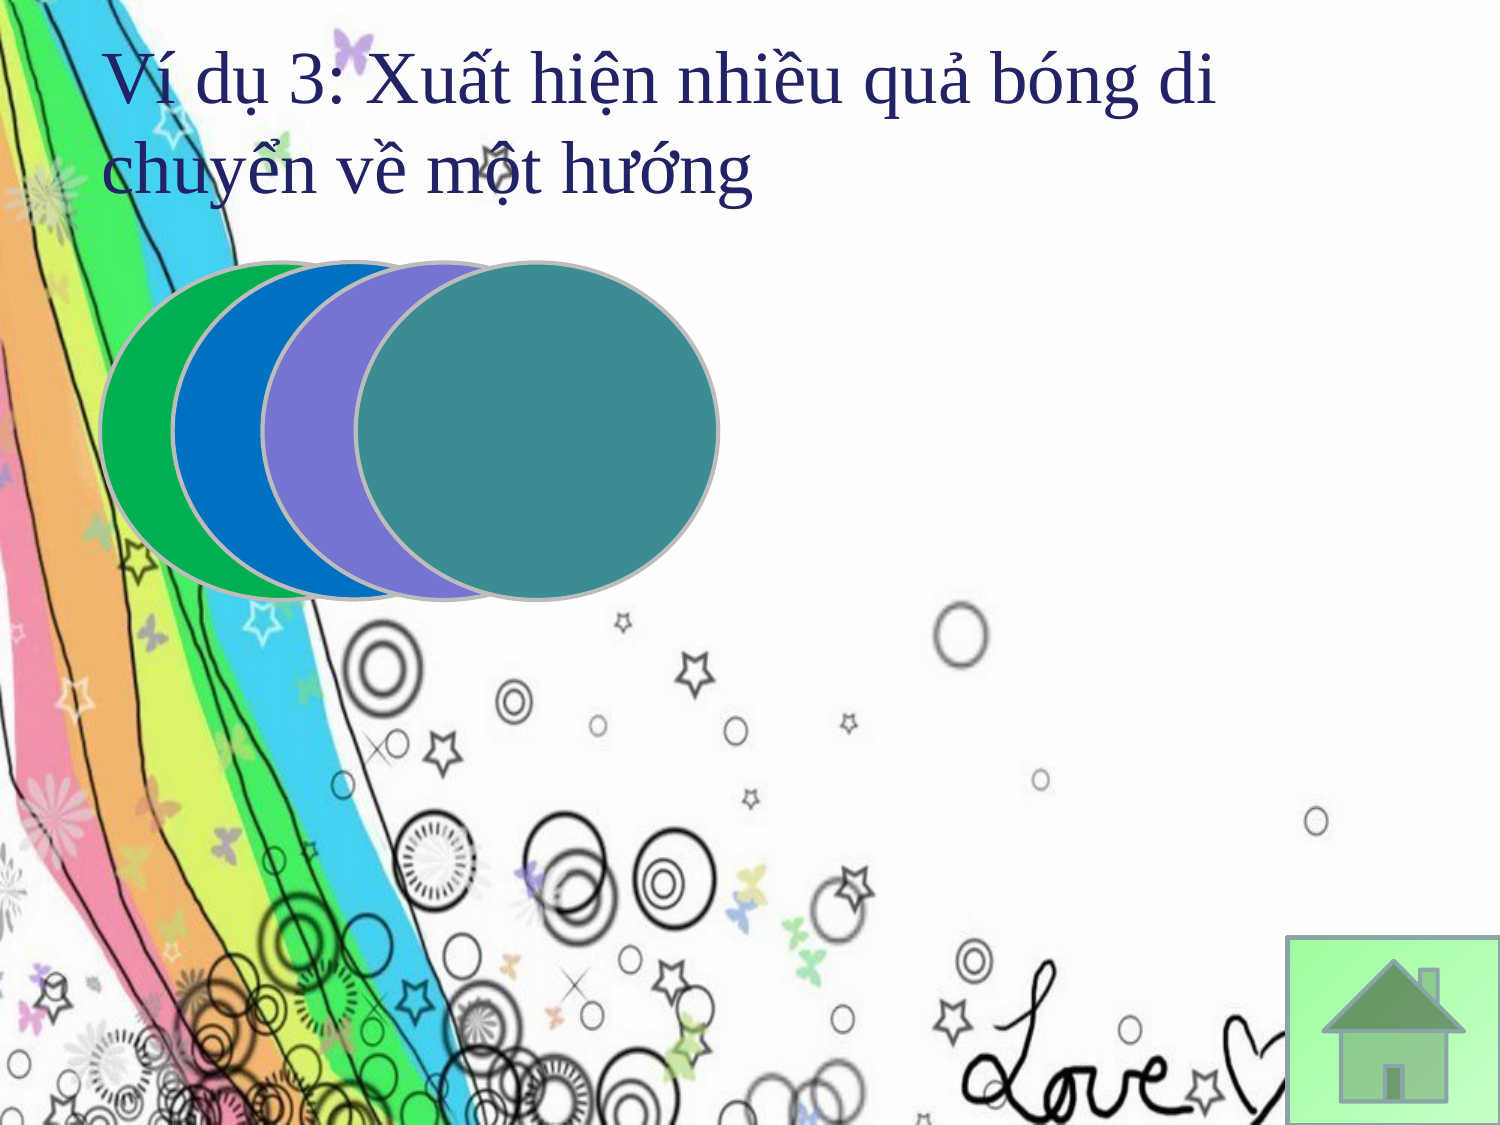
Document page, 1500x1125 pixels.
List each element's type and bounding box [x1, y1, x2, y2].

list [0, 0, 1500, 1125]
